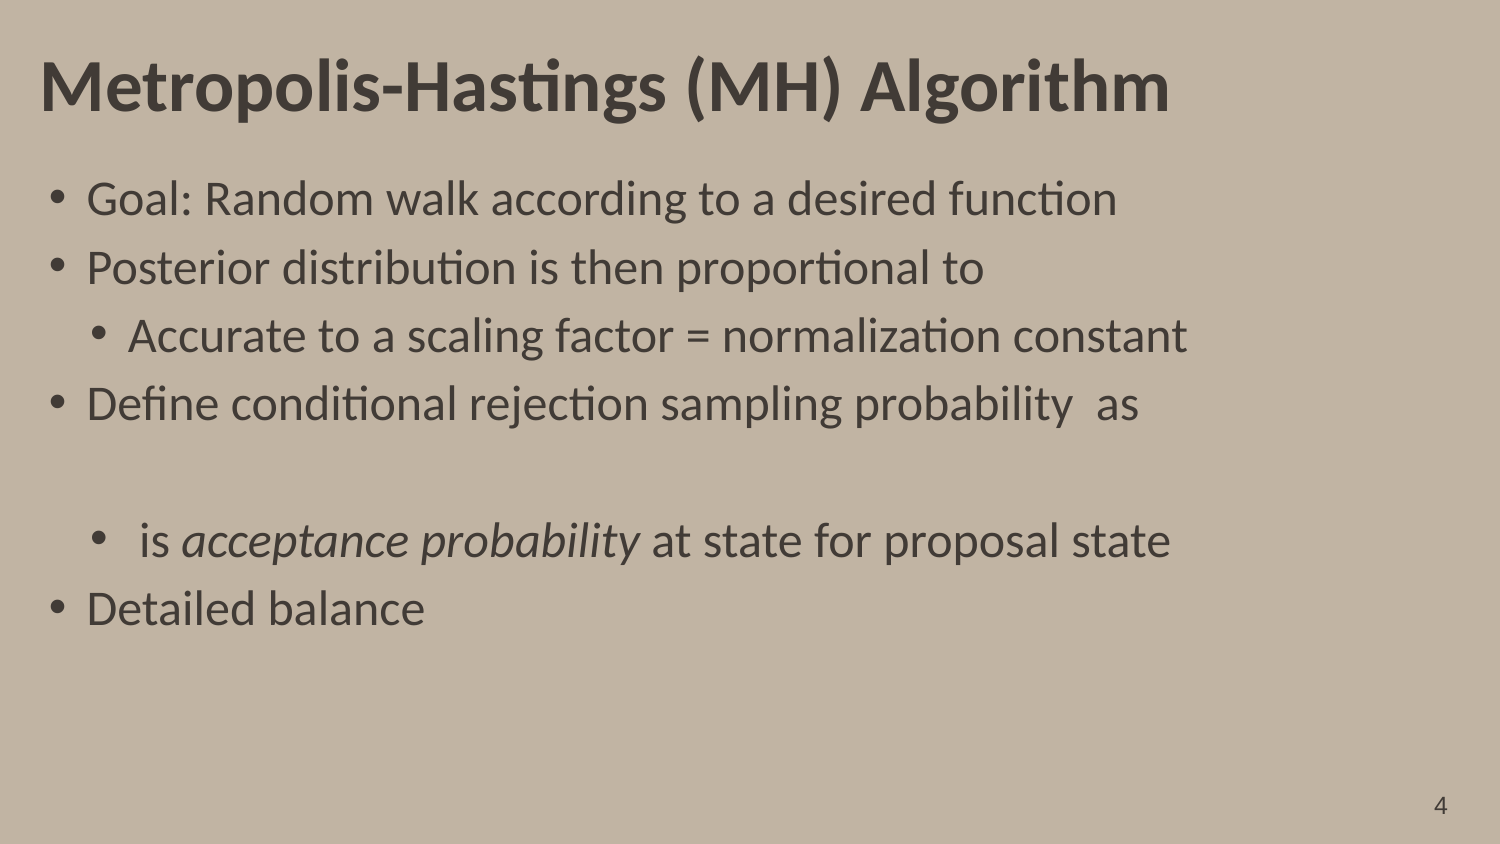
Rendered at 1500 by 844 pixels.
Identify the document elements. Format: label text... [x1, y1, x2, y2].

slide_number 4 [1074, 782, 1464, 827]
title Metropolis-Hastings (MH) Algorithm [24, 33, 1464, 129]
